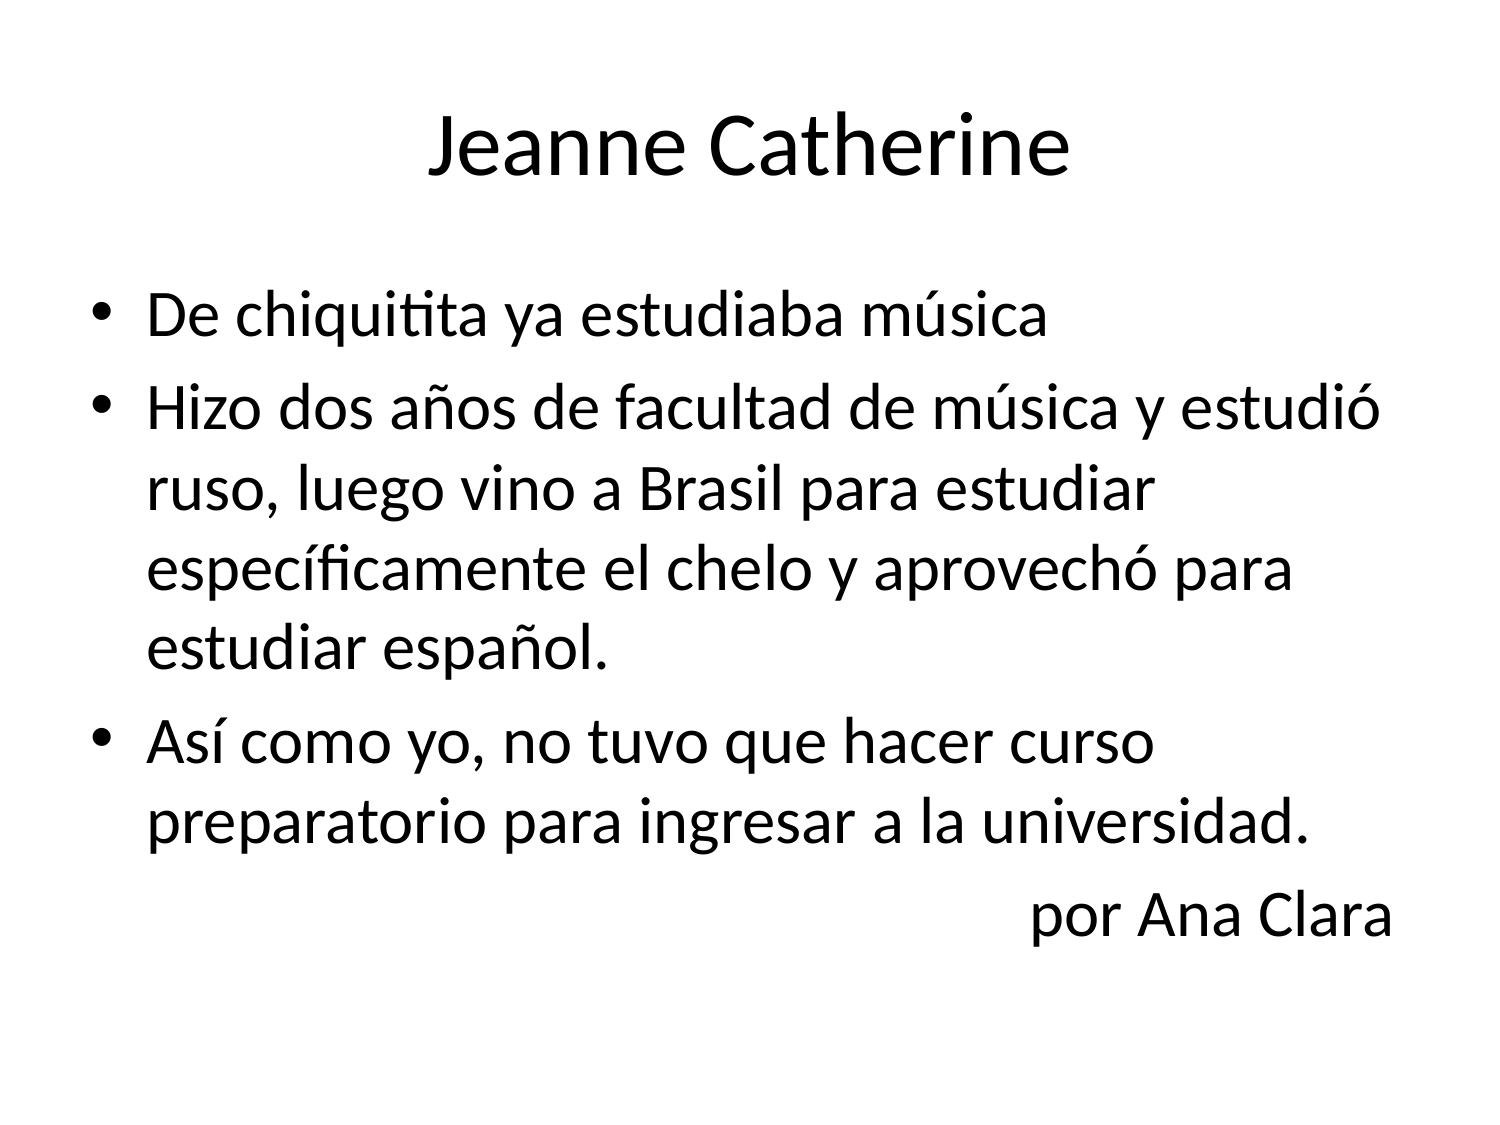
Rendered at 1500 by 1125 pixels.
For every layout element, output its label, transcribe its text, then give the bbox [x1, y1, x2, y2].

title Jeanne Catherine [75, 45, 1425, 233]
list De chiquitita ya estudiaba música Hizo dos años de facultad de música y estudió ruso, luego vino a Brasil para estudiar específicamente el chelo y aprovechó para estudiar español. Así como yo, no tuvo que hacer curso preparatorio para ingresar a la universidad. por Ana Clara [75, 262, 1425, 1005]
